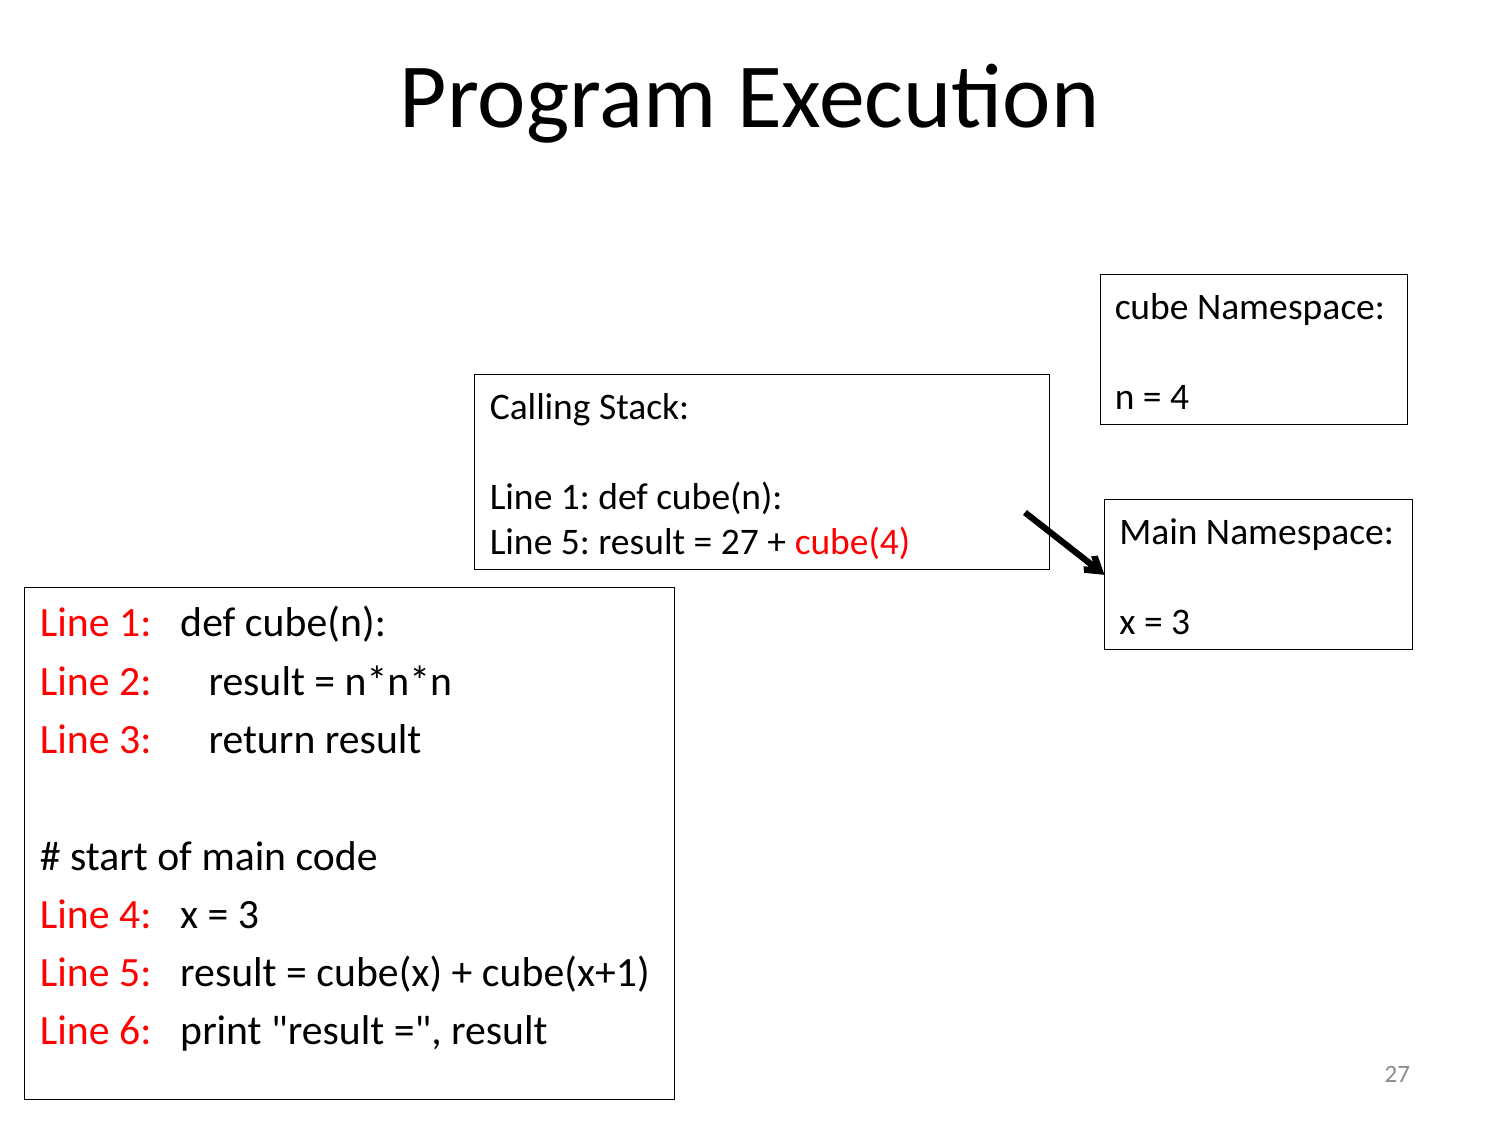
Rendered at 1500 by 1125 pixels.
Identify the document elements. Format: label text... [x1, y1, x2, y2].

text_box cube Namespace: n = 4 [1100, 274, 1408, 425]
text_box Main Namespace: x = 3 [1104, 499, 1413, 650]
slide_number 27 [1074, 1042, 1425, 1103]
list Line 1: def cube(n): Line 2: result = n*n*n Line 3: return result # start of main code Line 4: x = 3 Line 5: result = cube(x) + cube(x+1) Line 6: print "result =", result [24, 587, 675, 1100]
text_box Calling Stack: Line 1: def cube(n): Line 5: result = 27 + cube(4) [474, 374, 1050, 570]
title Program Execution [75, 24, 1425, 158]
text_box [1024, 512, 1105, 576]
